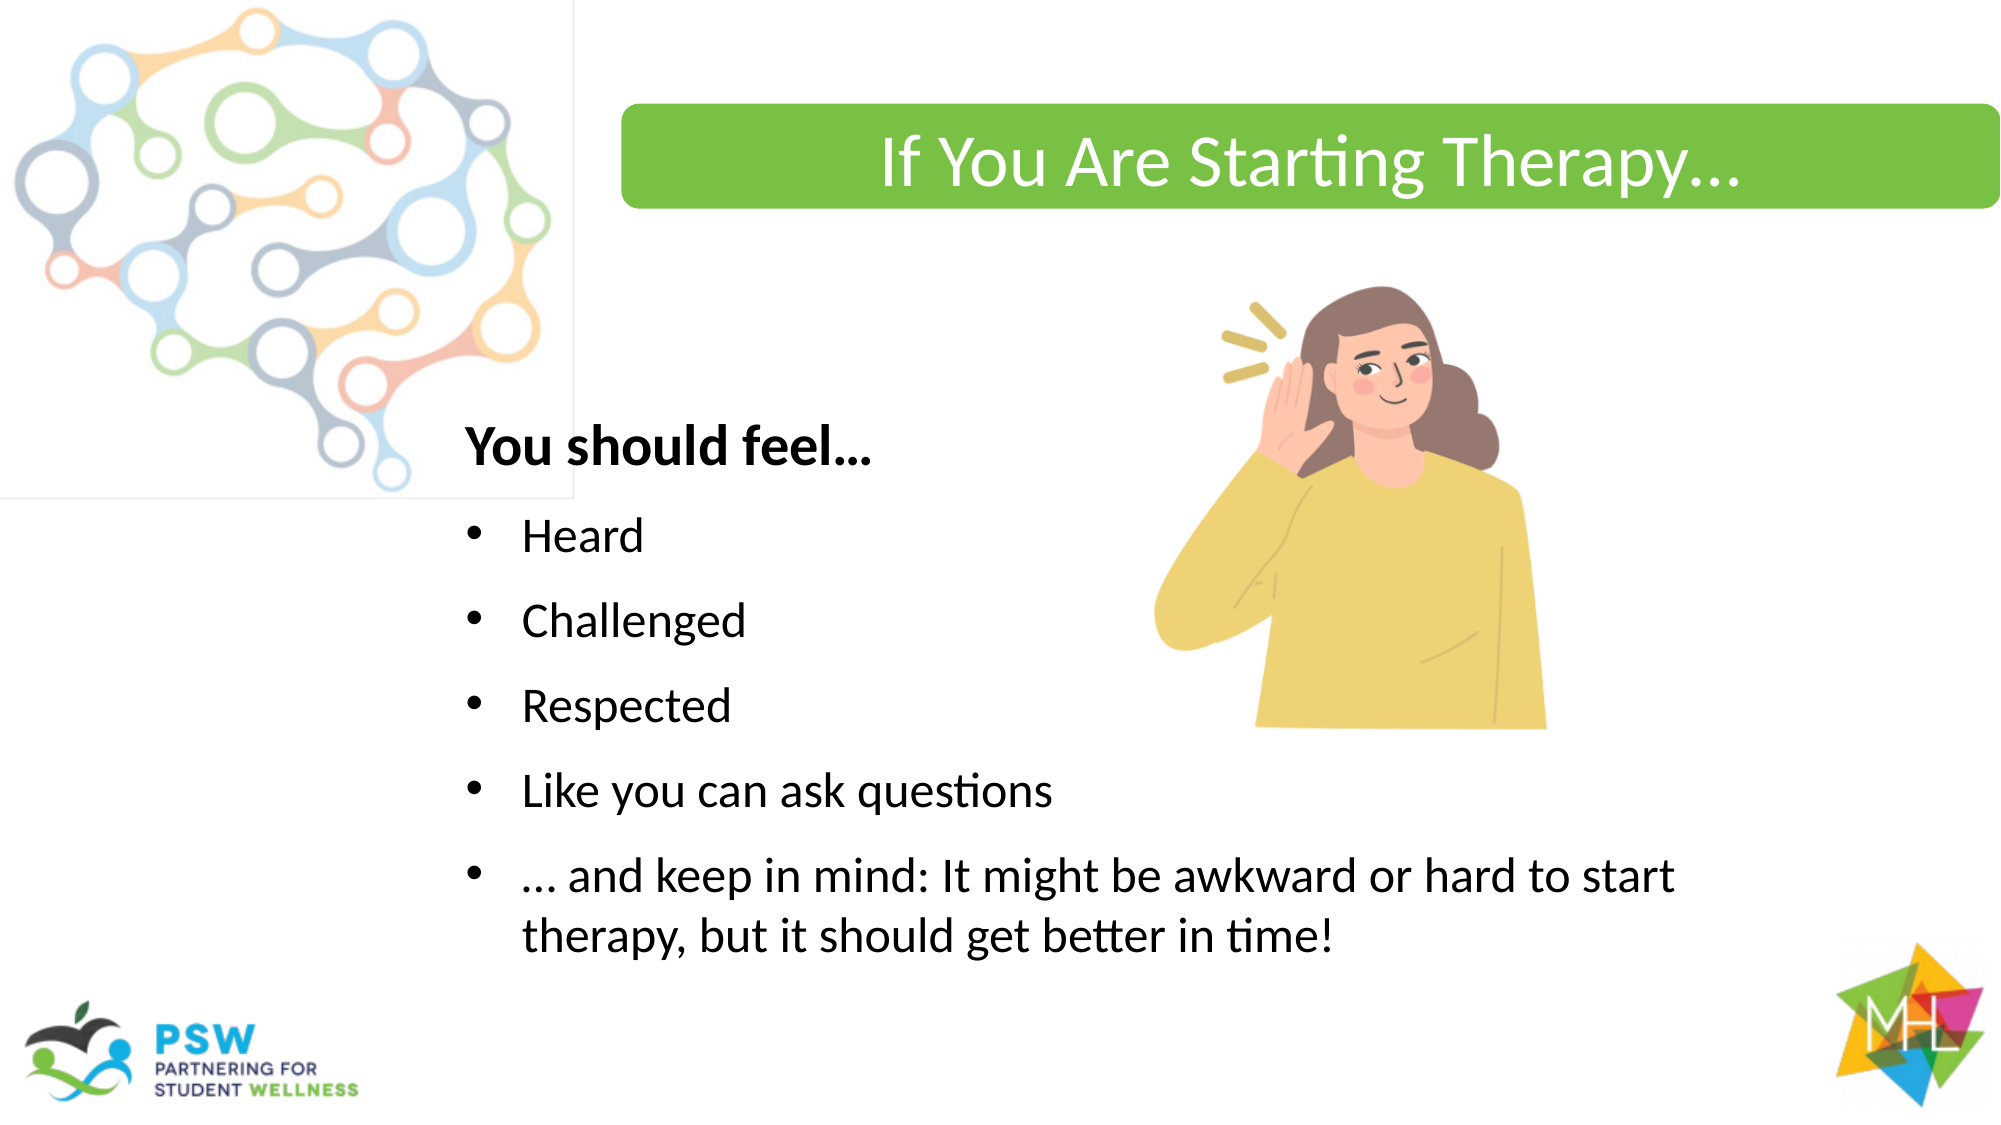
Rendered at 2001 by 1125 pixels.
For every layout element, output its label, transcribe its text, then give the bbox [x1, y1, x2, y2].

text_box You should feel… Heard Challenged Respected Like you can ask questions … and keep in mind: It might be awkward or hard to start therapy, but it should get better in time! [450, 399, 1829, 1083]
text_box If You Are Starting Therapy… [622, 104, 2000, 208]
picture [1147, 280, 1563, 742]
